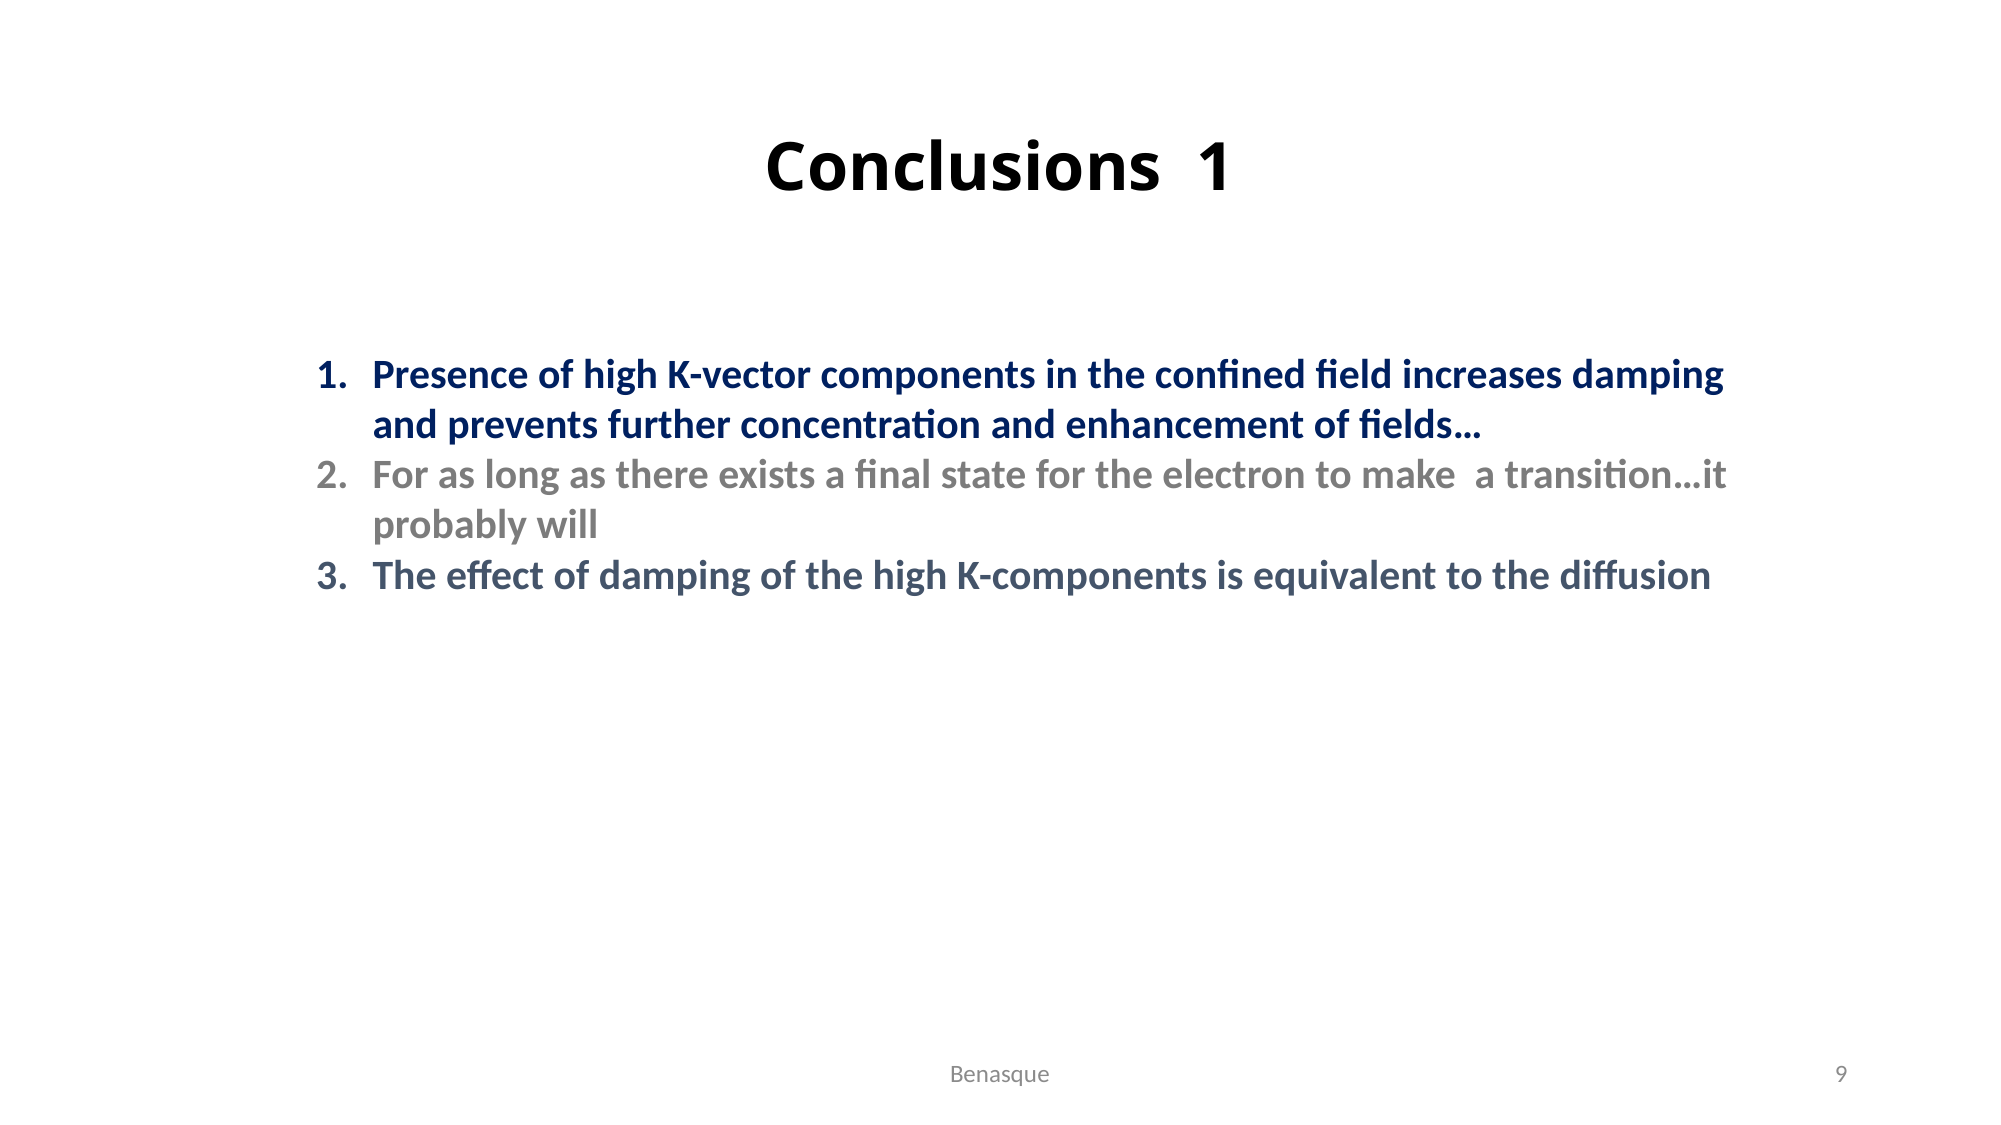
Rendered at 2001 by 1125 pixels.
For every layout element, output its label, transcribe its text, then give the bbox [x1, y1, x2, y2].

slide_number 9 [1412, 1042, 1863, 1103]
footer Benasque [662, 1042, 1338, 1103]
title Conclusions 1 [137, 59, 1863, 278]
text_box Presence of high K-vector components in the confined field increases damping and prevents further concentration and enhancement of fields… For as long as there exists a final state for the electron to make a transition…it probably will The effect of damping of the high K-components is equivalent to the diffusion [301, 339, 1799, 605]
